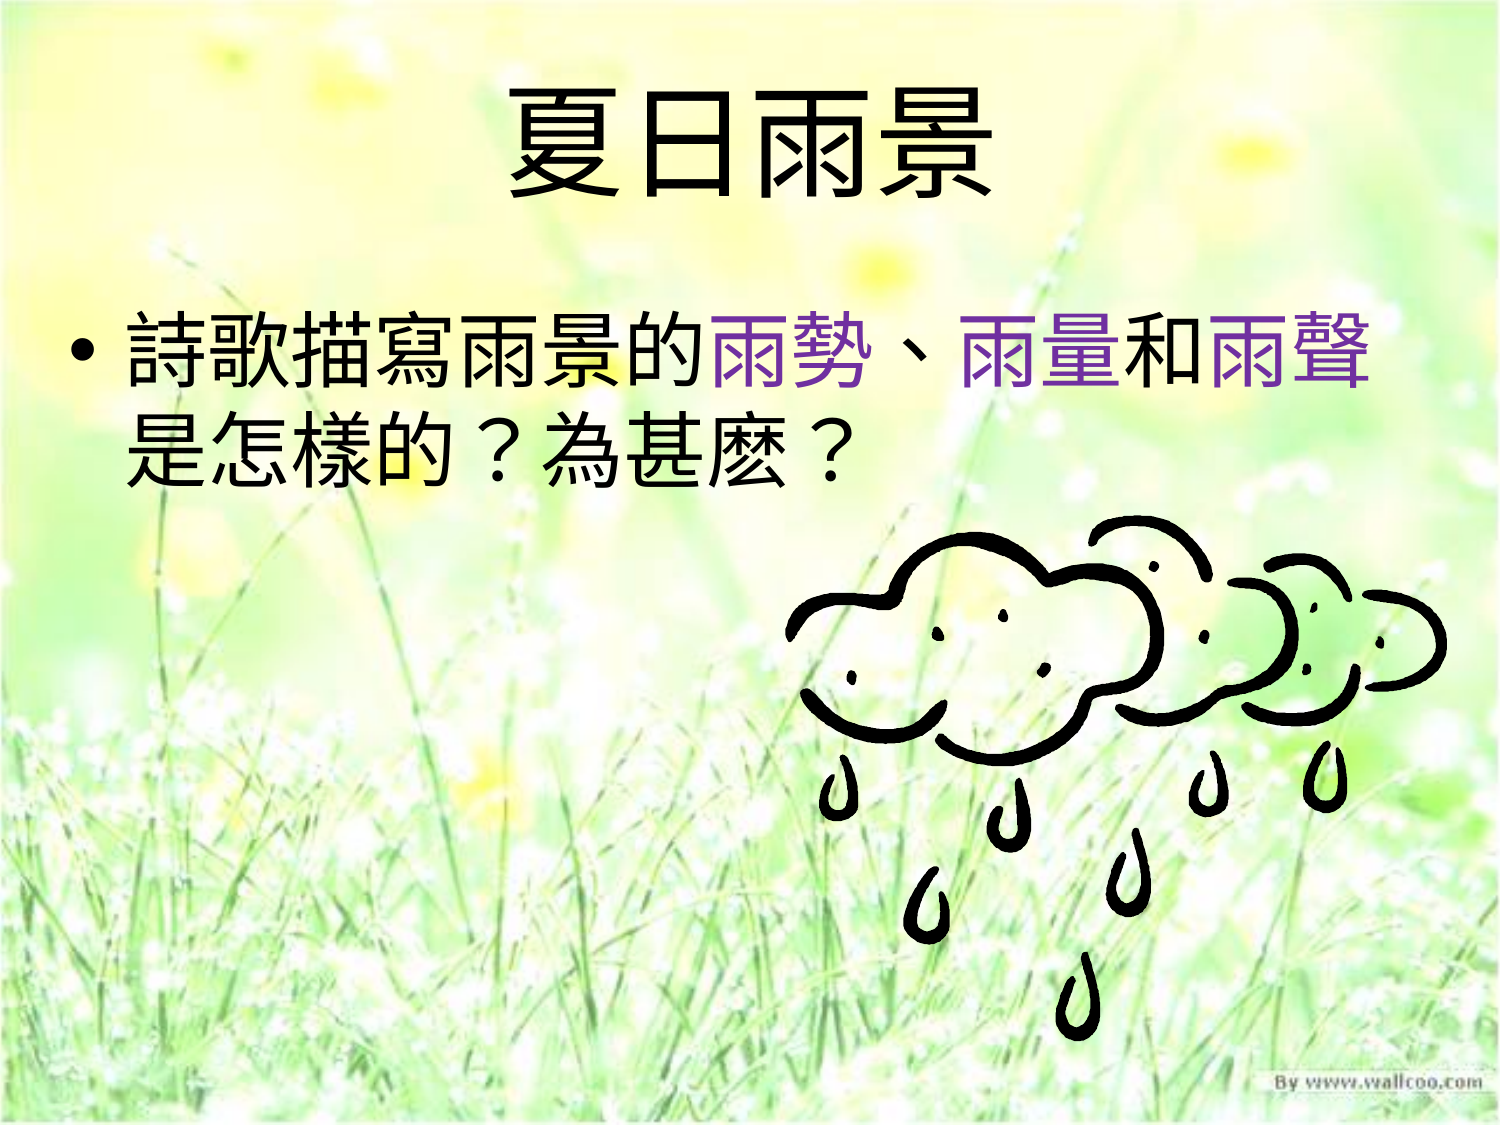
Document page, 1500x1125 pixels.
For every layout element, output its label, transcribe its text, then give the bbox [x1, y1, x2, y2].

picture [0, 0, 1500, 1125]
list 詩歌描寫雨景的雨勢、雨量和雨聲 是怎樣的？為甚麽？ [53, 290, 1404, 1034]
title 夏日雨景 [75, 45, 1425, 233]
